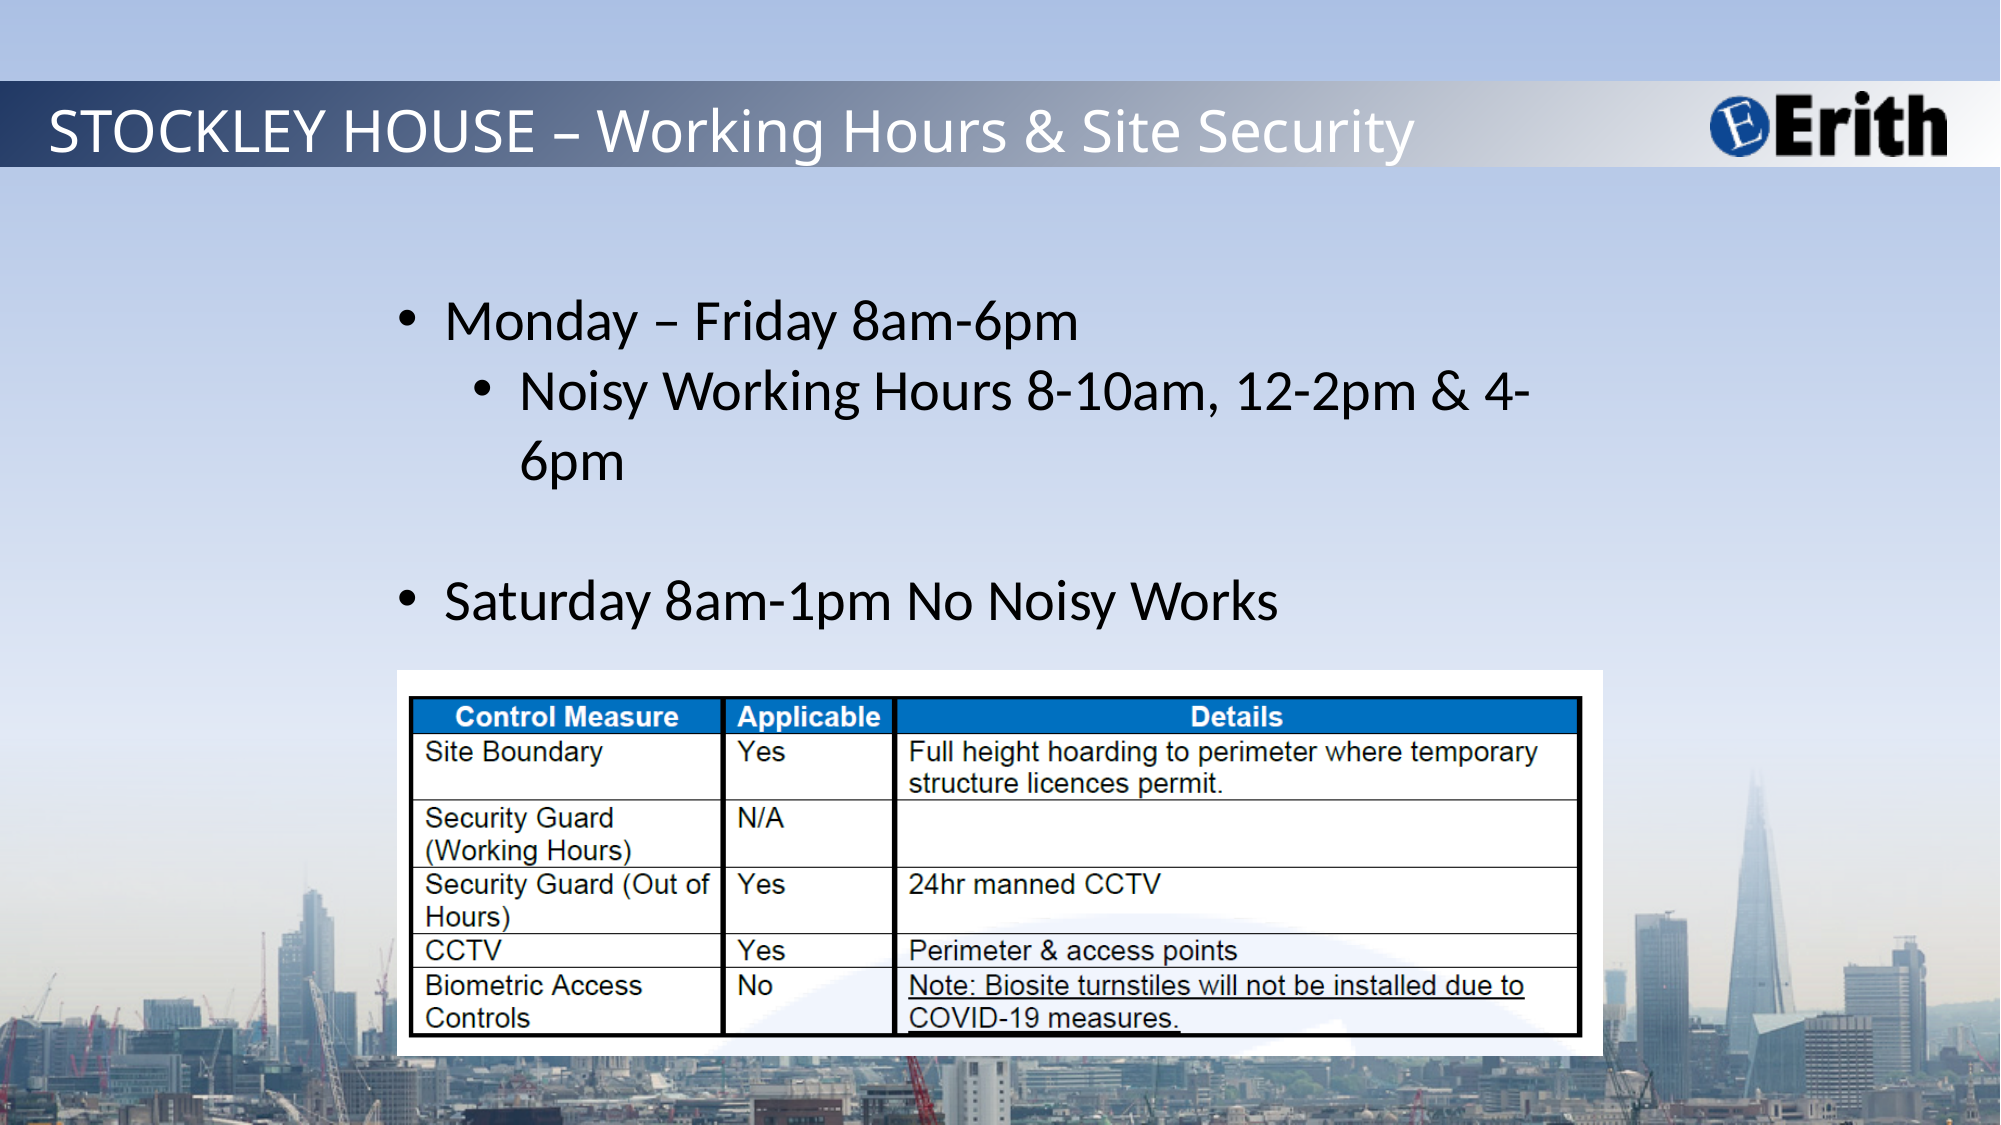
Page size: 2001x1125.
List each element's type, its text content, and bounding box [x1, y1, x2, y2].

text_box [0, 80, 2000, 168]
text_box STOCKLEY HOUSE – Working Hours & Site Security [33, 86, 1508, 172]
picture [0, 660, 2000, 1125]
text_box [1710, 91, 1947, 157]
text_box Monday – Friday 8am-6pm Noisy Working Hours 8-10am, 12-2pm & 4-6pm Saturday 8am-1pm No Noisy Works [383, 275, 1589, 660]
